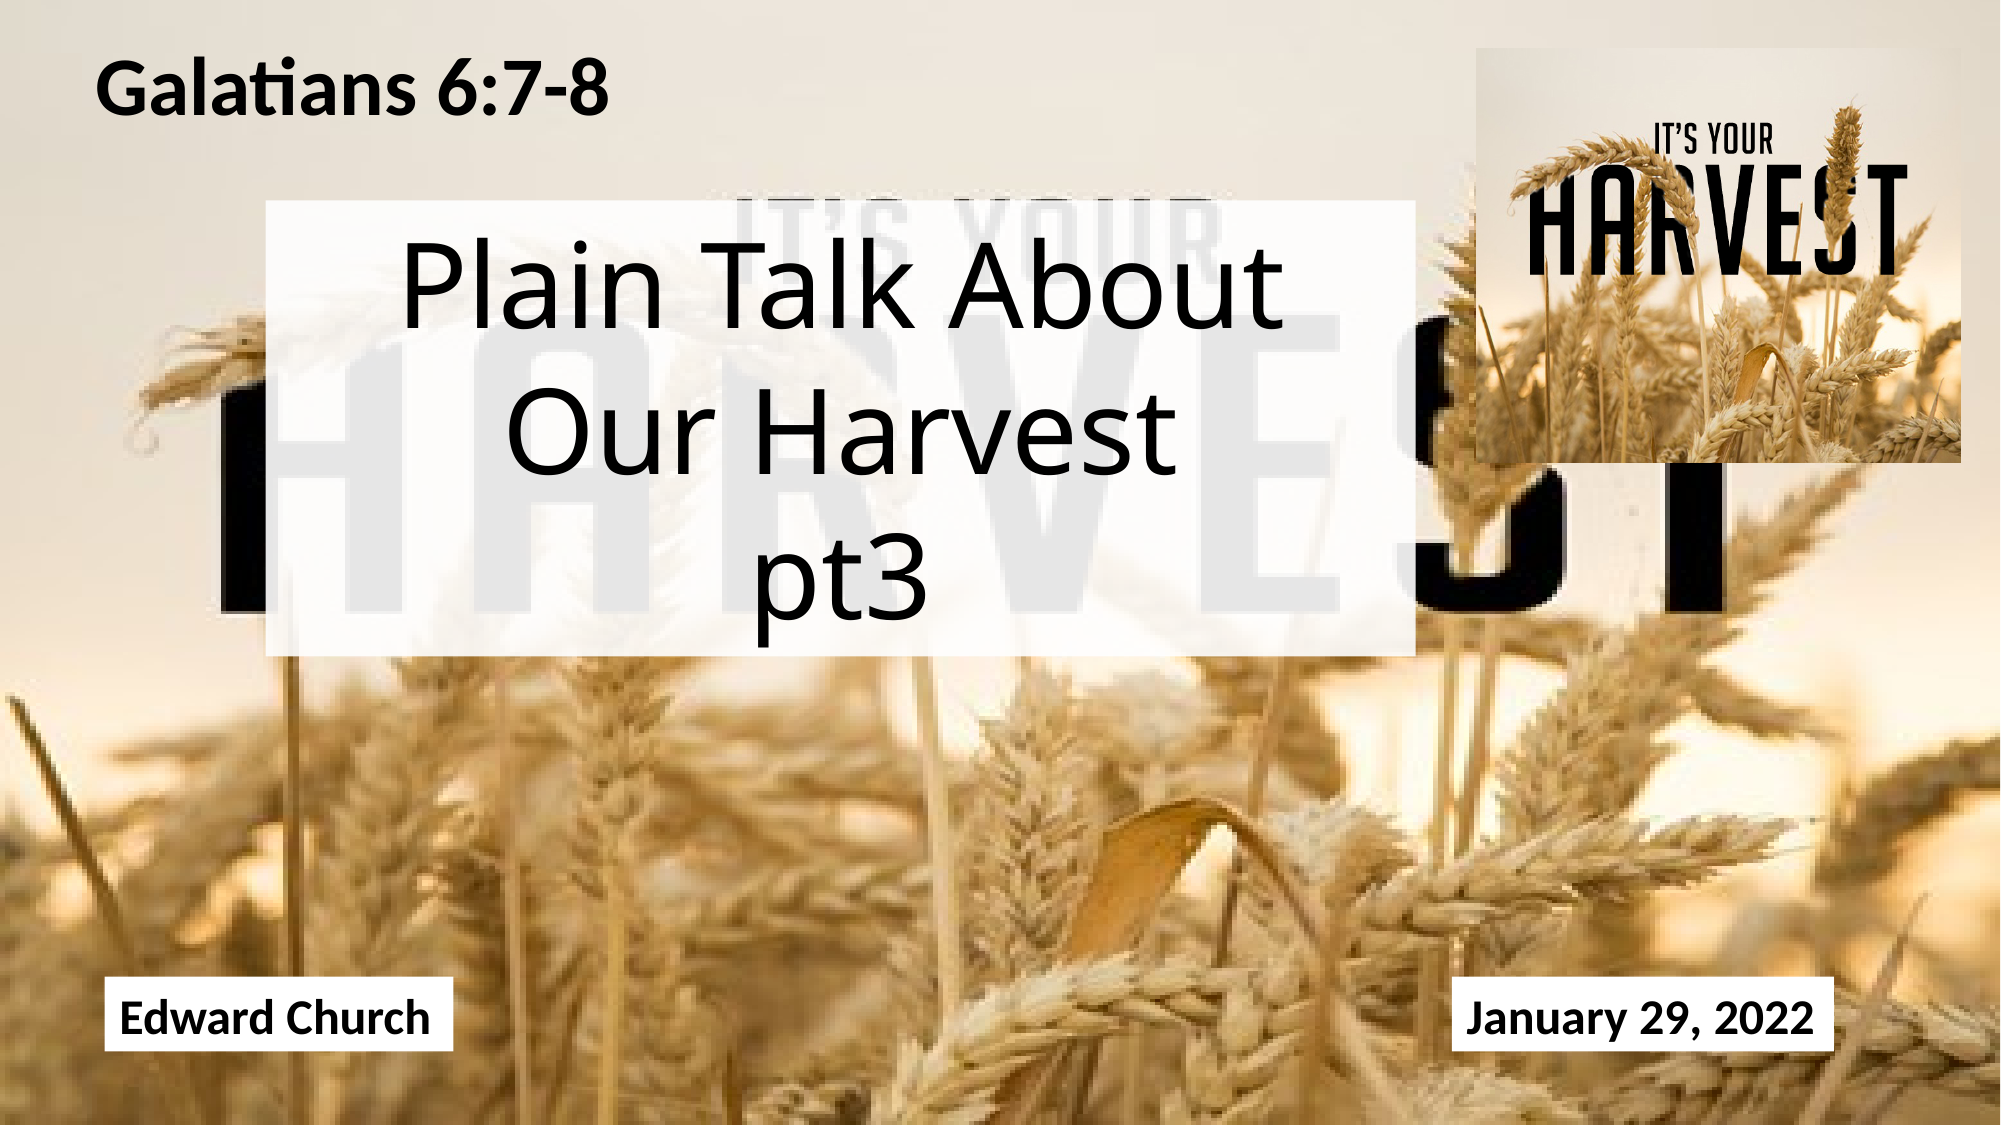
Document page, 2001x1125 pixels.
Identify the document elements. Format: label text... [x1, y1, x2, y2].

text_box January 29, 2022 [1451, 976, 1834, 1052]
text_box Edward Church [104, 976, 454, 1052]
picture [0, 0, 2001, 1125]
subtitle Galatians 6:7-8 [53, 48, 654, 170]
title Plain Talk About Our Harvest pt3 [265, 200, 1416, 657]
